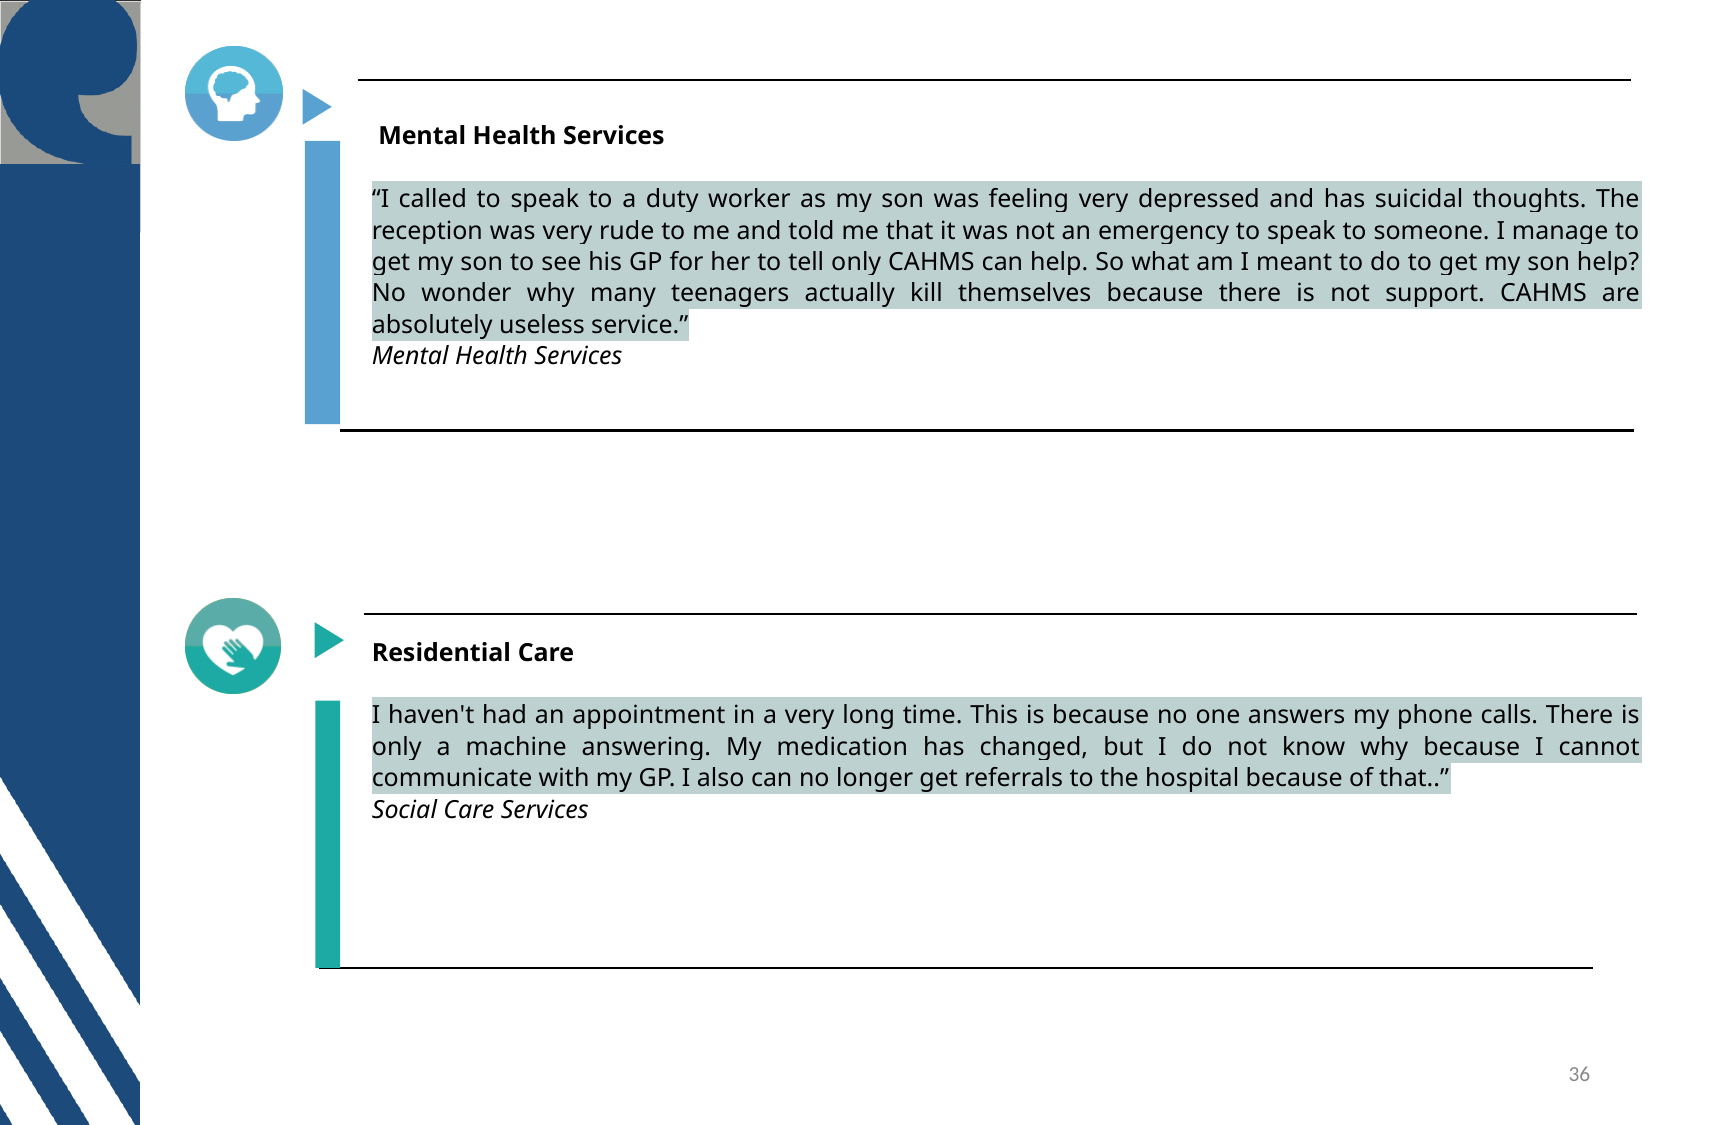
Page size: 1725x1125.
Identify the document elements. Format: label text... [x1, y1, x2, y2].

text_box Residential Care I haven't had an appointment in a very long time. This is because no one answers my phone calls. There is only a machine answering. My medication has changed, but I do not know why because I cannot communicate with my GP. I also can no longer get referrals to the hospital because of that..” Social Care Services [356, 627, 1658, 894]
picture [184, 45, 283, 142]
text_box [312, 620, 346, 660]
picture [0, 0, 141, 1125]
text_box [304, 140, 341, 425]
text_box [302, 88, 332, 125]
text_box [313, 699, 342, 970]
slide_number 35 [1217, 1042, 1606, 1103]
text_box Mental Health Services “I called to speak to a duty worker as my son was feeling very depressed and has suicidal thoughts. The reception was very rude to me and told me that it was not an emergency to speak to someone. I manage to get my son to see his GP for her to tell only CAHMS can help. So what am I meant to do to get my son help? No wonder why many teenagers actually kill themselves because there is not support. CAHMS are absolutely useless service.” Mental Health Services [356, 110, 1658, 378]
picture [184, 598, 281, 694]
